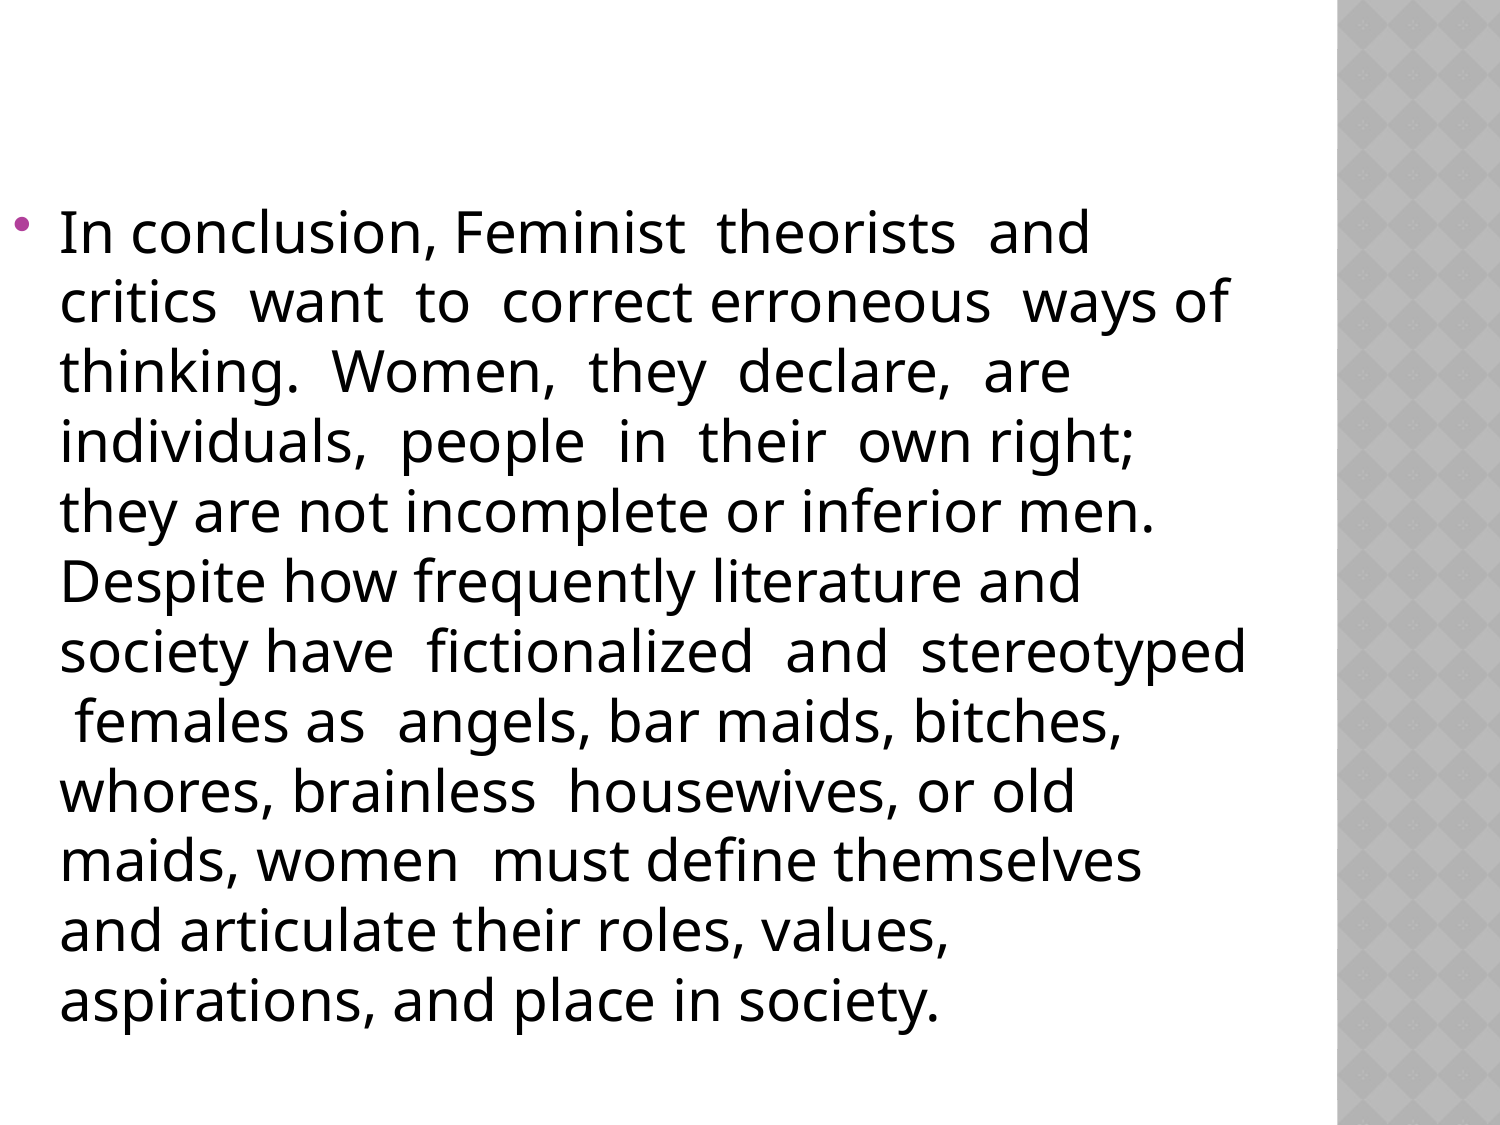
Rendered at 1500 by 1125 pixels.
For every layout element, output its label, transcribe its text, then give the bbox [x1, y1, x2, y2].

list In conclusion, Feminist theorists and critics want to correct erroneous ways of thinking. Women, they declare, are individuals, people in their own right; they are not incomplete or inferior men. Despite how frequently litera­ture and society have fictionalized and stereotyped females as angels, bar maids, bitches, whores, brainless housewives, or old maids, women must define themselves and articulate their roles, values, aspirations, and place in society. [0, 187, 1278, 1079]
